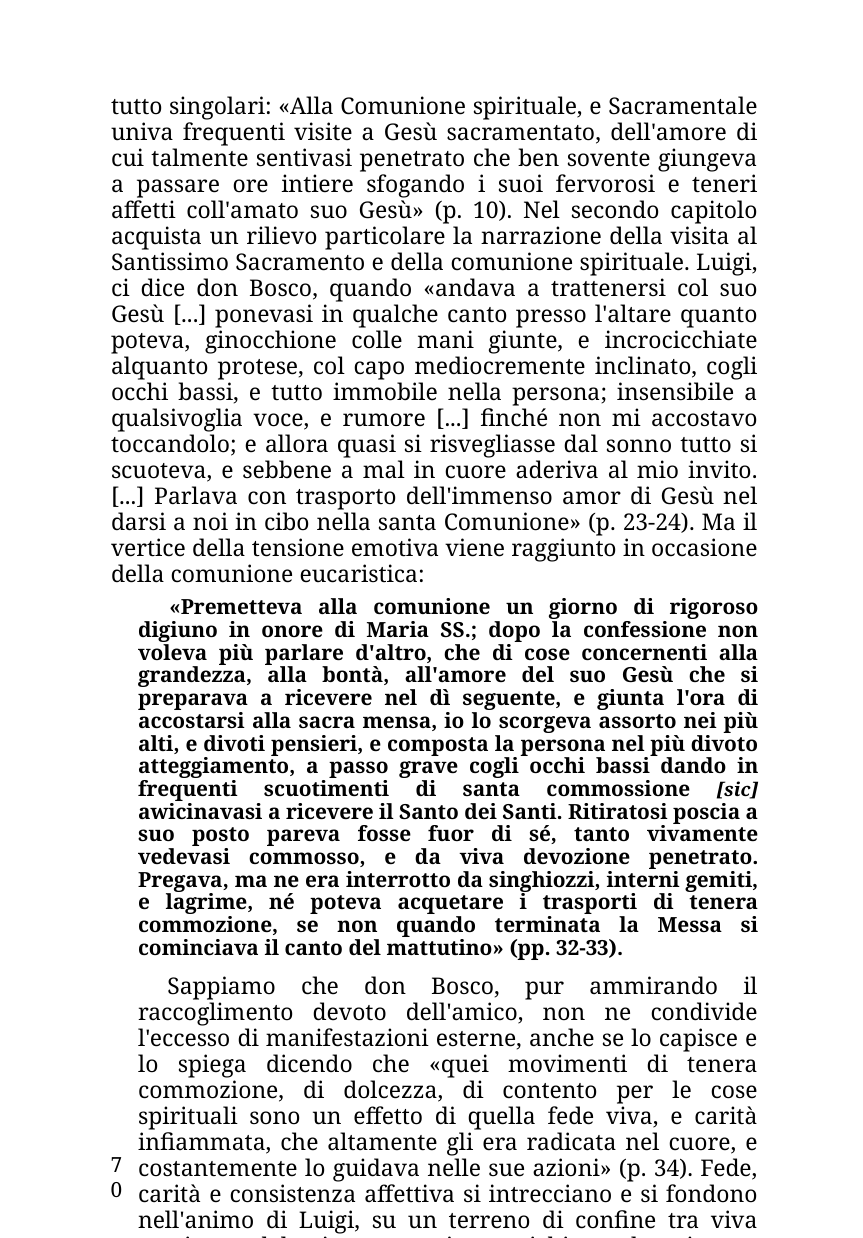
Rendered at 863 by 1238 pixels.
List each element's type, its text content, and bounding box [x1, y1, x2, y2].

text_box 70 [106, 1151, 132, 1174]
text_box tutto singolari: «Alla Comunione spirituale, e Sacramentale univa frequenti visite a Gesù sacramentato, dell'amore di cui talmente sentivasi penetrato che ben sovente giungeva a passare ore intiere sfogando i suoi fervorosi e teneri affetti coll'amato suo Gesù» (p. 10). Nel secondo capitolo acquista un rilievo particolare la narrazione della visita al Santissimo Sacramento e della comunione spirituale. Luigi, ci dice don Bosco, quando «andava a trattenersi col suo Gesù [...] ponevasi in qualche canto presso l'altare quanto poteva, ginocchione colle mani giunte, e incrocicchiate alquanto protese, col capo mediocremente inclinato, cogli occhi bassi, e tutto immobile nella persona; insensibile a qualsivoglia voce, e rumore [...] finché non mi accostavo toccandolo; e allora quasi si risvegliasse dal sonno tutto si scuoteva, e sebbene a mal in cuore aderiva al mio invito. [...] Parlava con trasporto dell'immenso amor di Gesù nel darsi a noi in cibo nella santa Comunione» (p. 23-24). Ma il vertice della tensione emotiva viene raggiunto in occasione della comunione eucaristica: «Premetteva alla comunione un giorno di rigoroso digiuno in onore di Maria SS.; dopo la confessione non voleva più parlare d'altro, che di cose concernenti alla grandezza, alla bontà, all'amore del suo Gesù che si preparava a ricevere nel dì seguente, e giunta l'ora di accostarsi alla sacra mensa, io lo scorgeva assorto nei più alti, e divoti pensieri, e composta la persona nel più divoto atteggiamento, a passo grave cogli occhi bassi dando in frequenti scuotimenti di santa commossione [sic] awicinavasi a ricevere il Santo dei Santi. Ritiratosi poscia a suo posto pareva fosse fuor di sé, tanto vivamente vedevasi commosso, e da viva devozione penetrato. Pregava, ma ne era interrotto da singhiozzi, interni gemiti, e lagrime, né poteva acquetare i trasporti di tenera commozione, se non quando terminata la Messa si cominciava il canto del mattutino» (pp. 32-33). Sappiamo che don Bosco, pur ammirando il raccoglimento devoto dell'amico, non ne condivide l'eccesso di manifestazioni esterne, anche se lo capisce e lo spiega dicendo che «quei movimenti di tenera commozione, di dolcezza, di contento per le cose spirituali sono un effetto di quella fede viva, e carità infiammata, che altamente gli era radicata nel cuore, e costantemente lo guidava nelle sue azioni» (p. 34). Fede, carità e consistenza affettiva si intrecciano e si fondono nell'animo di Luigi, su un terreno di confine tra viva coscienza del mistero, tensione psichica, adorazione e afflato mistico: «Mi sento - confidava a chi lo invitava a [108, 93, 761, 1132]
